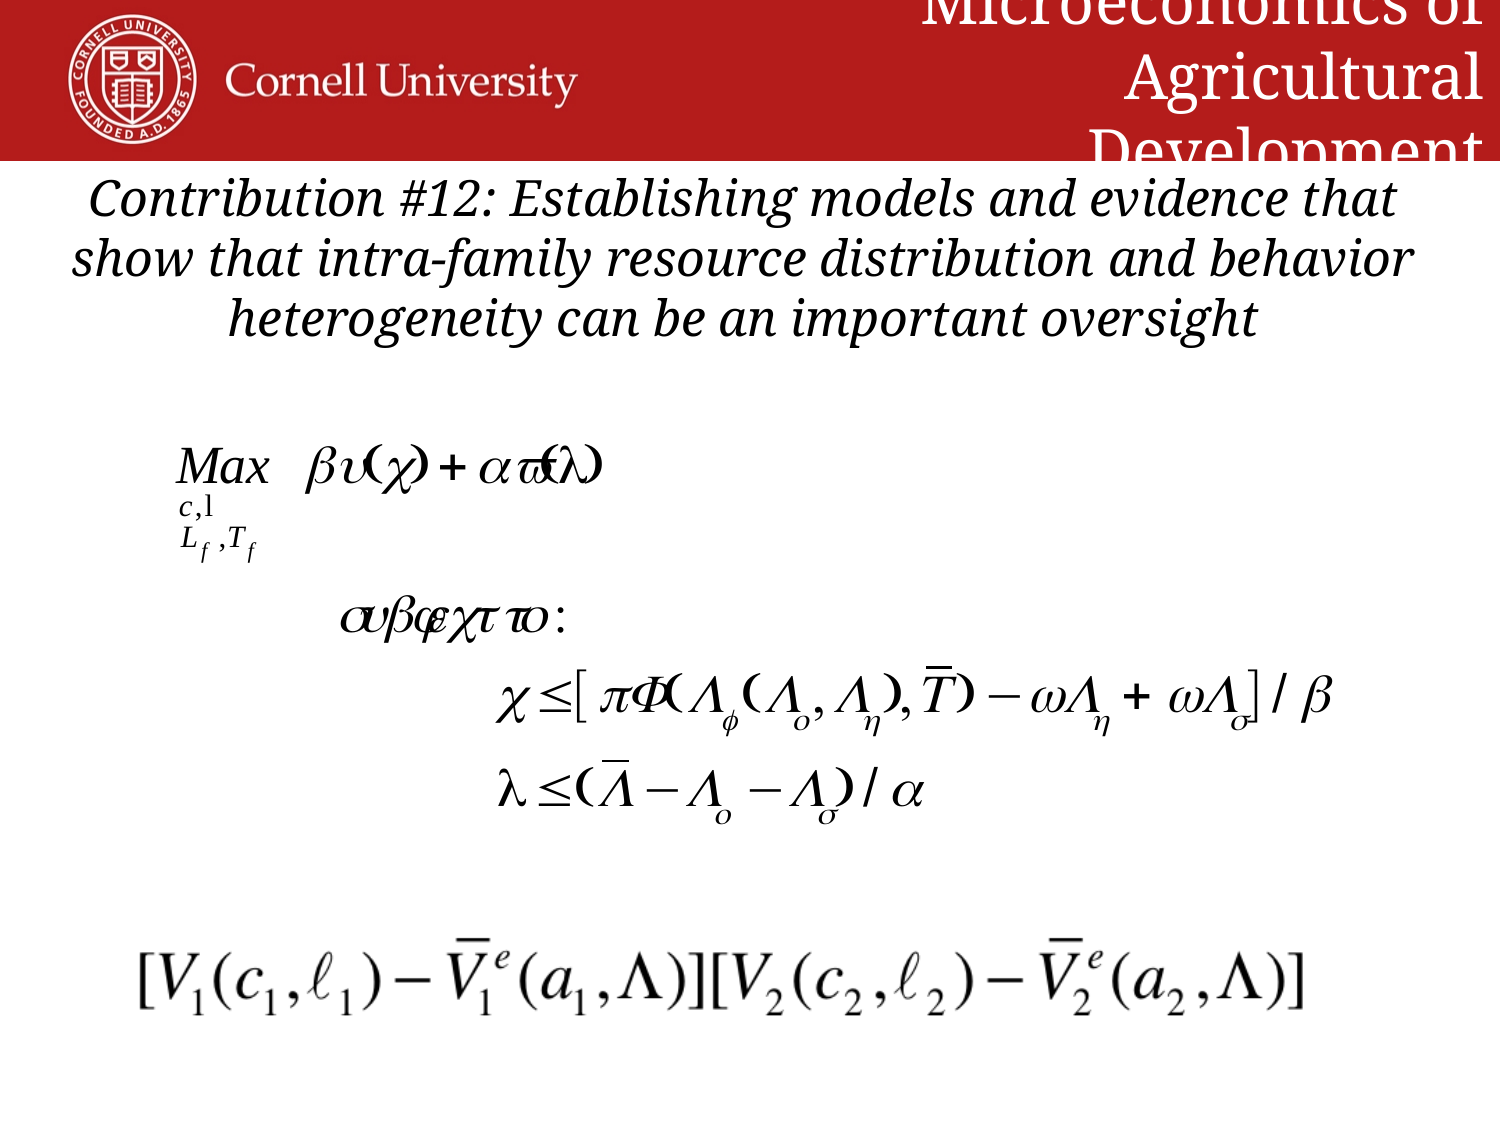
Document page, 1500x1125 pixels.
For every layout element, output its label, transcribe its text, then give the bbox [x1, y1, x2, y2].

picture [0, 0, 1500, 162]
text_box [128, 924, 1313, 1026]
title Contribution #12: Establishing models and evidence that show that intra-family resource distribution and behavior heterogeneity can be an important oversight [37, 169, 1450, 350]
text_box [162, 424, 1342, 838]
